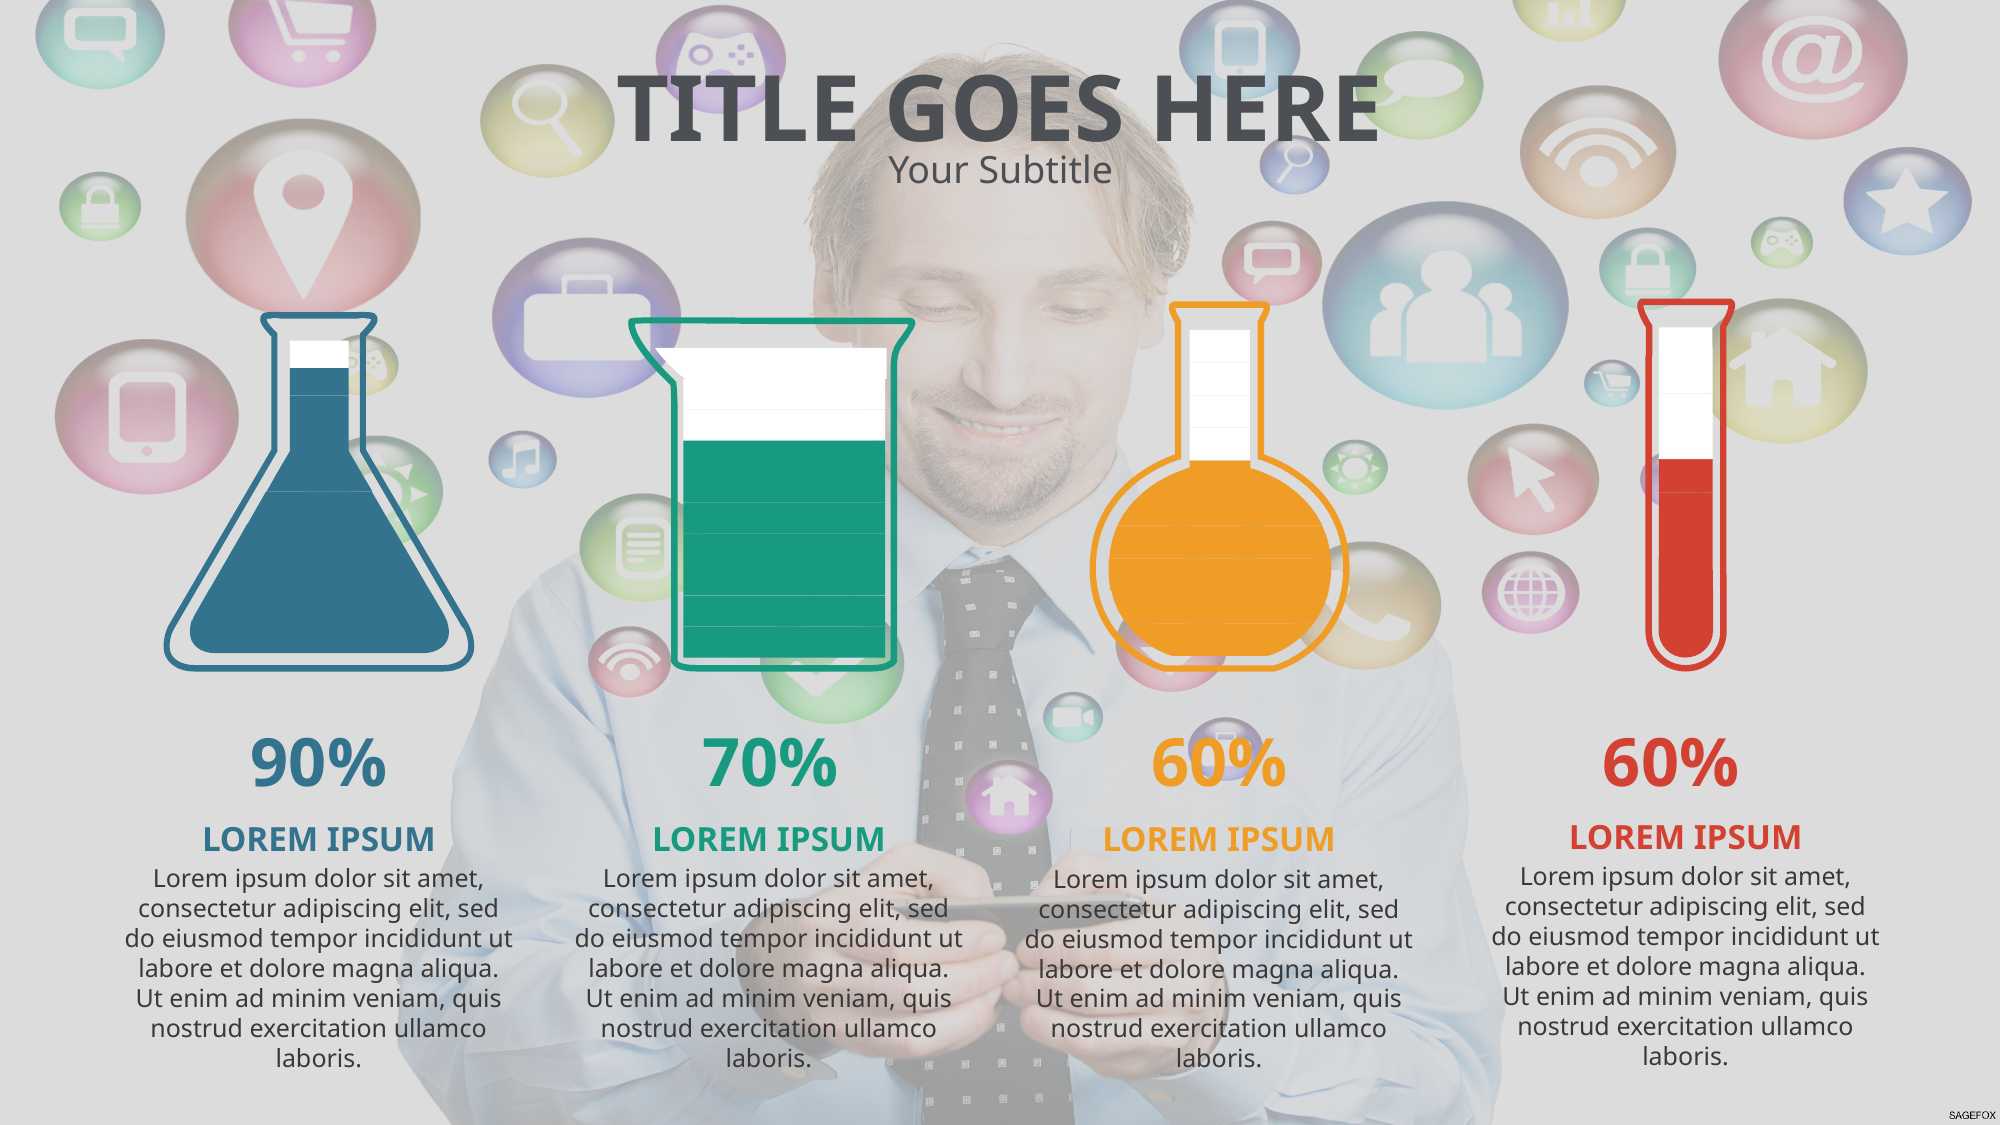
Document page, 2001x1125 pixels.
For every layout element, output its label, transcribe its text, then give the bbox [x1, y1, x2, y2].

text_box 90% [235, 712, 403, 808]
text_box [548, 42, 1452, 199]
text_box 60% [1588, 712, 1755, 808]
text_box 70% [687, 712, 854, 808]
text_box LOREM IPSUM Lorem ipsum dolor sit amet, consectetur adipiscing elit, sed do eiusmod tempor incididunt ut labore et dolore magna aliqua. Ut enim ad minim veniam, quis nostrud exercitation ullamco laboris. [1475, 808, 1896, 1078]
picture [1925, 0, 2001, 1125]
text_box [1082, 301, 1357, 672]
text_box LOREM IPSUM Lorem ipsum dolor sit amet, consectetur adipiscing elit, sed do eiusmod tempor incididunt ut labore et dolore magna aliqua. Ut enim ad minim veniam, quis nostrud exercitation ullamco laboris. [108, 810, 529, 1080]
text_box 60% [1136, 712, 1303, 808]
text_box LOREM IPSUM Lorem ipsum dolor sit amet, consectetur adipiscing elit, sed do eiusmod tempor incididunt ut labore et dolore magna aliqua. Ut enim ad minim veniam, quis nostrud exercitation ullamco laboris. [1009, 810, 1430, 1081]
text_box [1636, 298, 1736, 672]
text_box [625, 317, 917, 672]
text_box LOREM IPSUM Lorem ipsum dolor sit amet, consectetur adipiscing elit, sed do eiusmod tempor incididunt ut labore et dolore magna aliqua. Ut enim ad minim veniam, quis nostrud exercitation ullamco laboris. [559, 810, 979, 1080]
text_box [163, 311, 475, 672]
